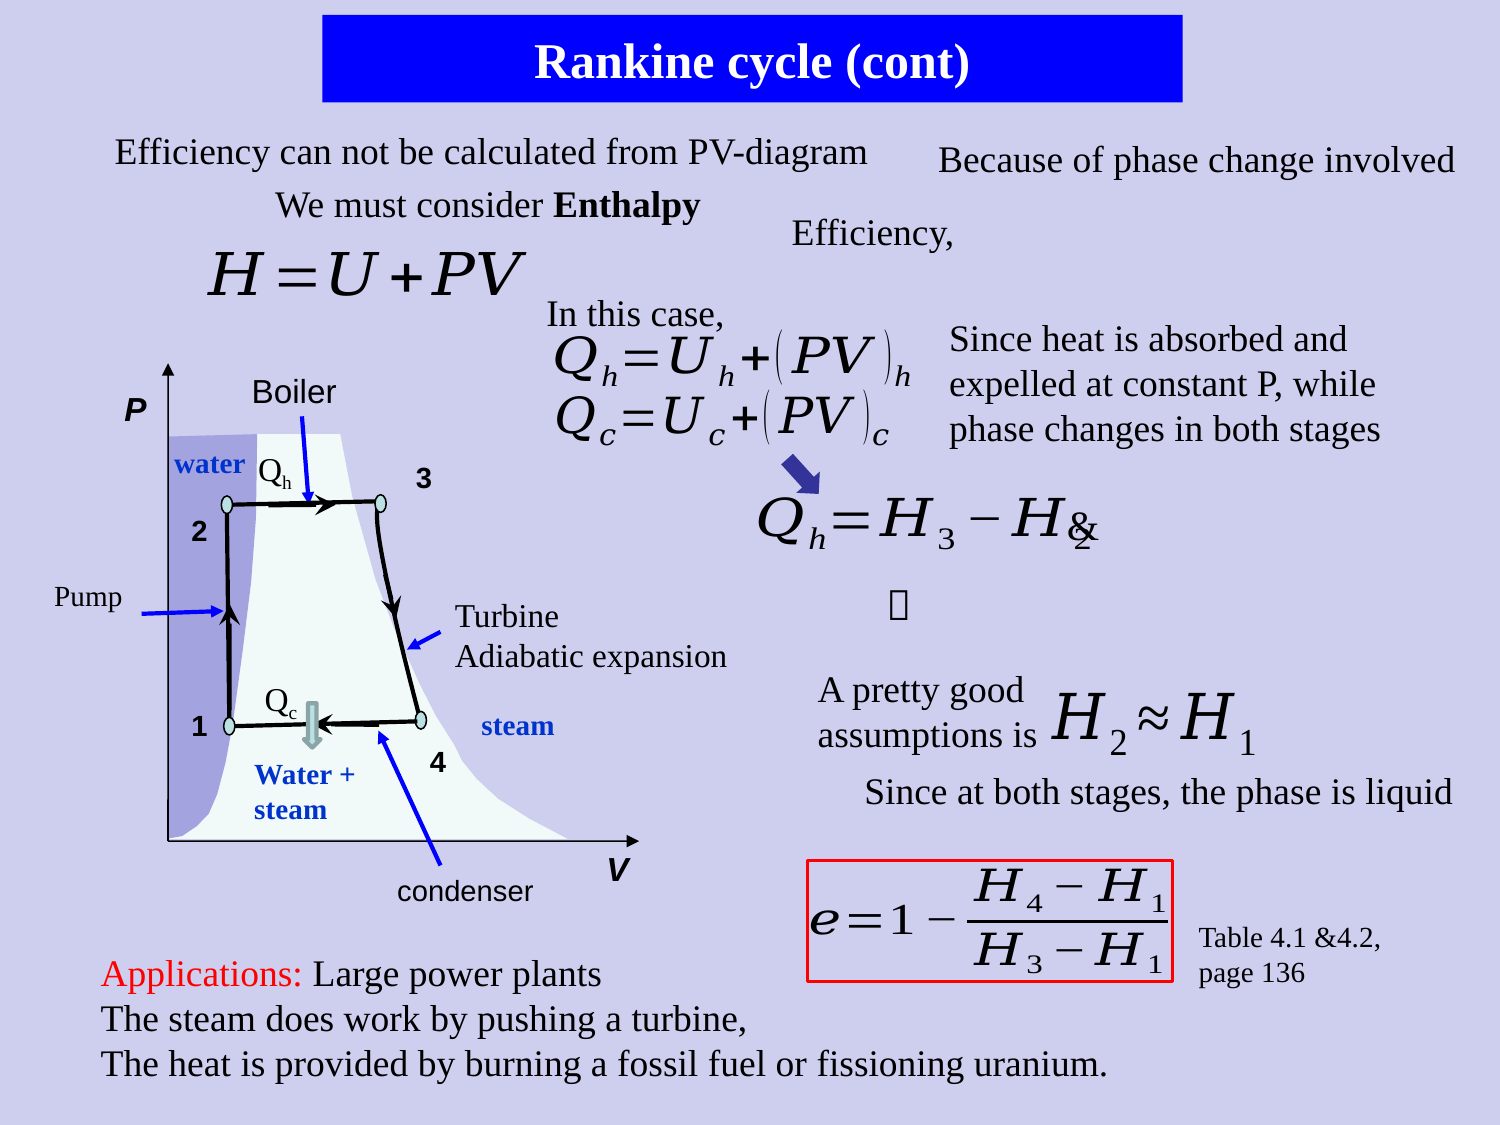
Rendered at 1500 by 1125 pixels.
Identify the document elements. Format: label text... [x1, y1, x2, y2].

text_box Because of phase change involved [923, 128, 1489, 188]
text_box In this case, [531, 281, 751, 341]
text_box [39, 362, 745, 926]
text_box Efficiency can not be calculated from PV-diagram [99, 120, 913, 180]
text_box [802, 657, 1470, 834]
text_box Since heat is absorbed and expelled at constant P, while phase changes in both stages [934, 306, 1478, 457]
text_box Rankine cycle (cont) [322, 14, 1183, 103]
text_box [779, 451, 822, 497]
text_box Applications: Large power plants The steam does work by pushing a turbine, The heat is provided by burning a fossil fuel or fissioning uranium. [85, 941, 1161, 1092]
text_box Table 4.1 &4.2, page 136 [1183, 910, 1428, 996]
text_box We must consider Enthalpy [260, 172, 723, 233]
